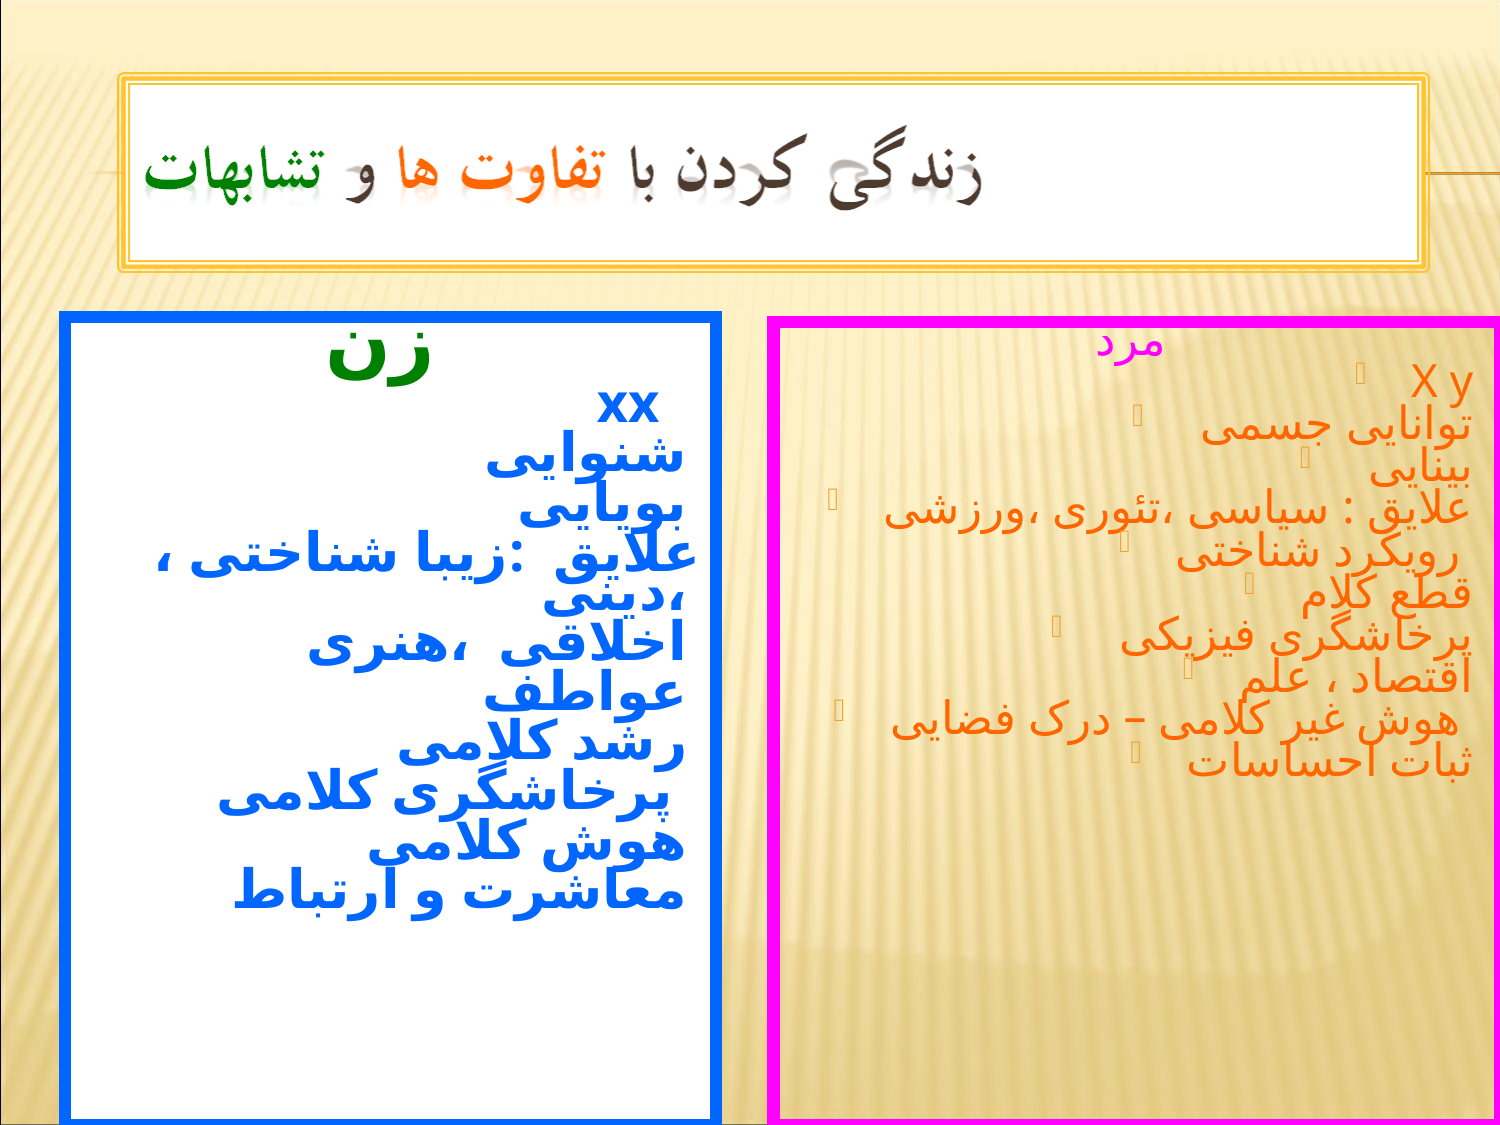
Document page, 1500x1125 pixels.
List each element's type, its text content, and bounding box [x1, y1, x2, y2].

list مرد X y توانایی جسمی بینایی علایق : سیاسی ،تئوری ،ورزشی رویکرد شناختی قطع کلام پرخاشگری فیزیکی اقتصاد ، علم هوش غیر کلامی – درک فضایی ثبات احساسات [773, 321, 1500, 1125]
list زن xx شنوایی بویایی علایق :زیبا شناختی ، دینی، اخلاقی ،هنری عواطف رشد کلامی پرخاشگری کلامی هوش کلامی معاشرت و ارتباط [64, 317, 717, 1125]
picture [0, 0, 1500, 1125]
